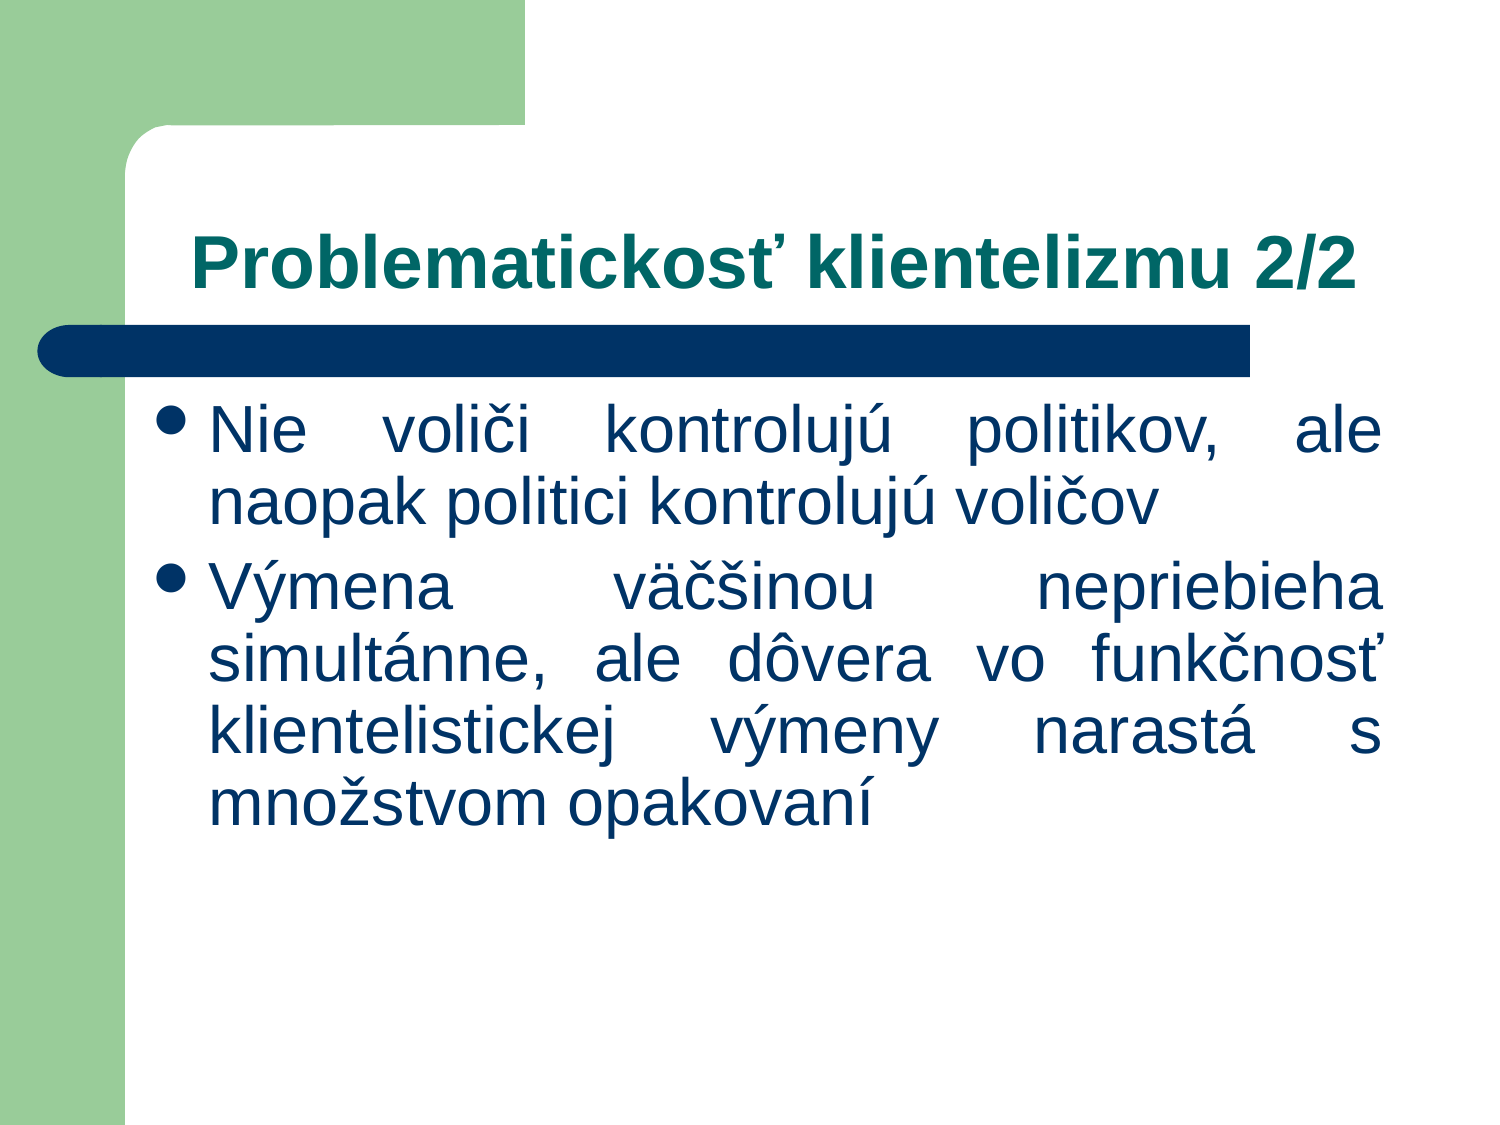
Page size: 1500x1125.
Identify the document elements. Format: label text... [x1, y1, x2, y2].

title Problematickosť klientelizmu 2/2 [125, 125, 1425, 313]
list Nie voliči kontrolujú politikov, ale naopak politici kontrolujú voličov Výmena väčšinou nepriebieha simultánne, ale dôvera vo funkčnosť klientelistickej výmeny narastá s množstvom opakovaní [137, 387, 1400, 999]
